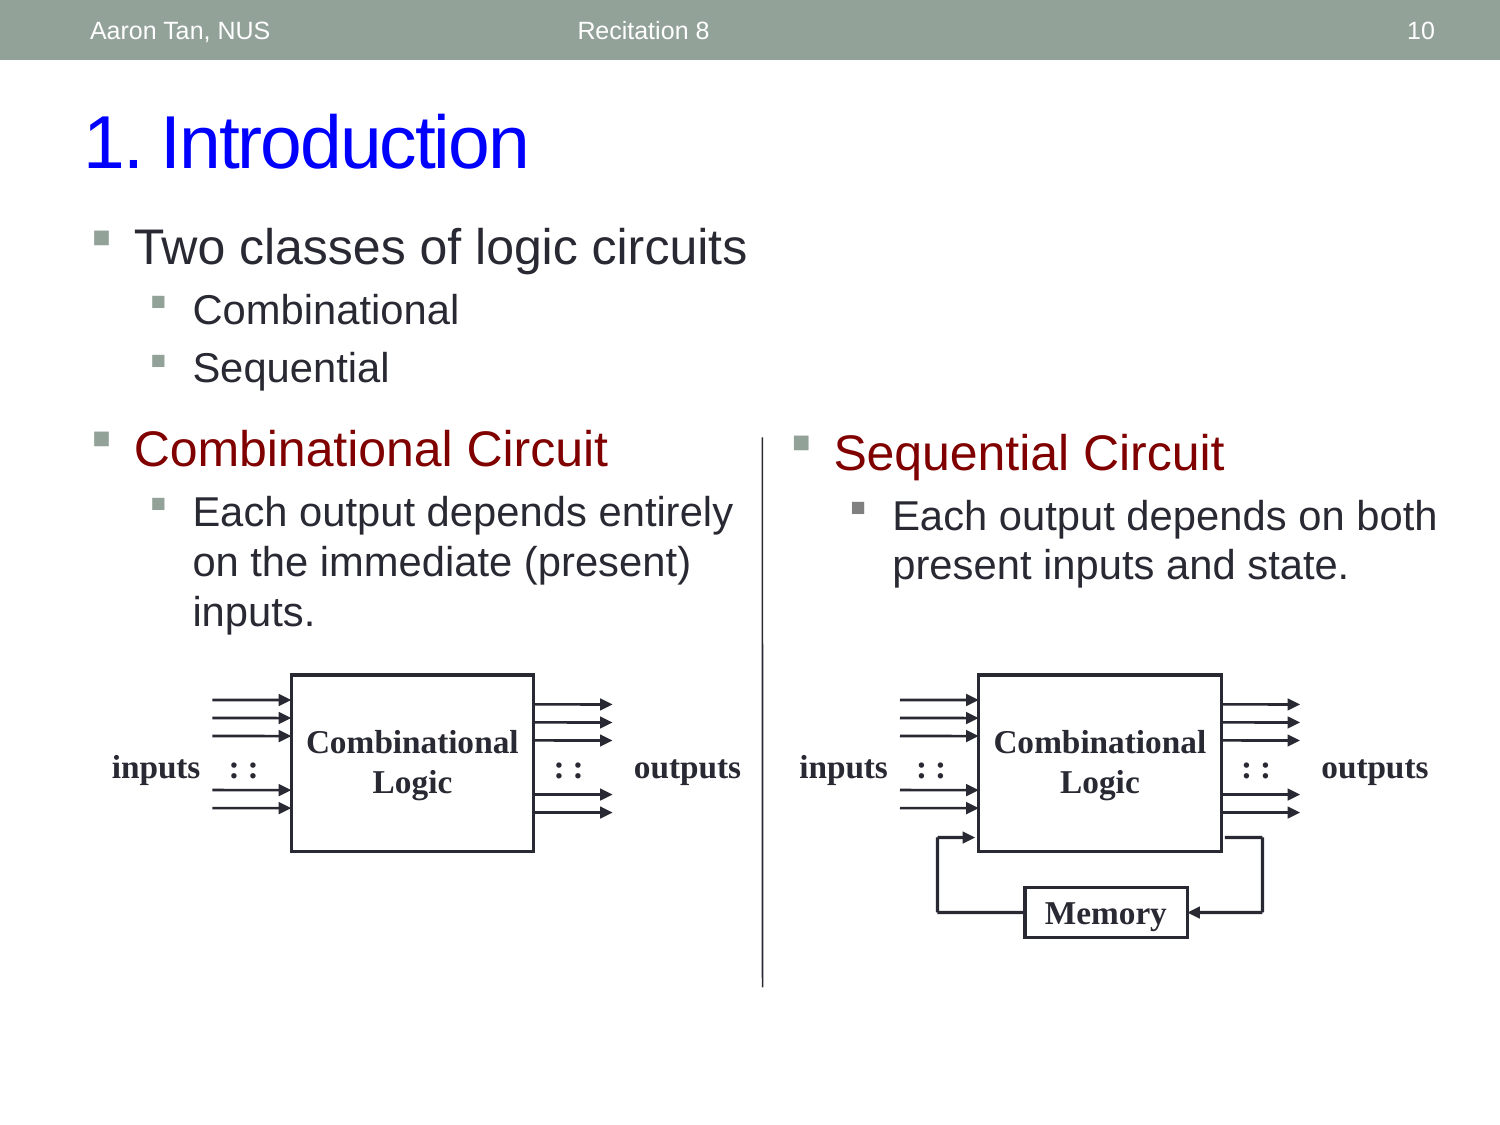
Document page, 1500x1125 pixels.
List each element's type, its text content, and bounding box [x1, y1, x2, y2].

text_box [787, 674, 1438, 938]
text_box Two classes of logic circuits Combinational Sequential Combinational Circuit Each output depends entirely on the immediate (present) inputs. [75, 206, 800, 1013]
title 1. Introduction [68, 86, 1429, 192]
text_box Sequential Circuit Each output depends on both present inputs and state. [774, 412, 1475, 663]
footer Recitation 8 [562, 3, 1238, 57]
slide_number 10 [1308, 3, 1450, 57]
slide_number Aaron Tan, NUS [75, 3, 550, 57]
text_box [99, 674, 751, 852]
